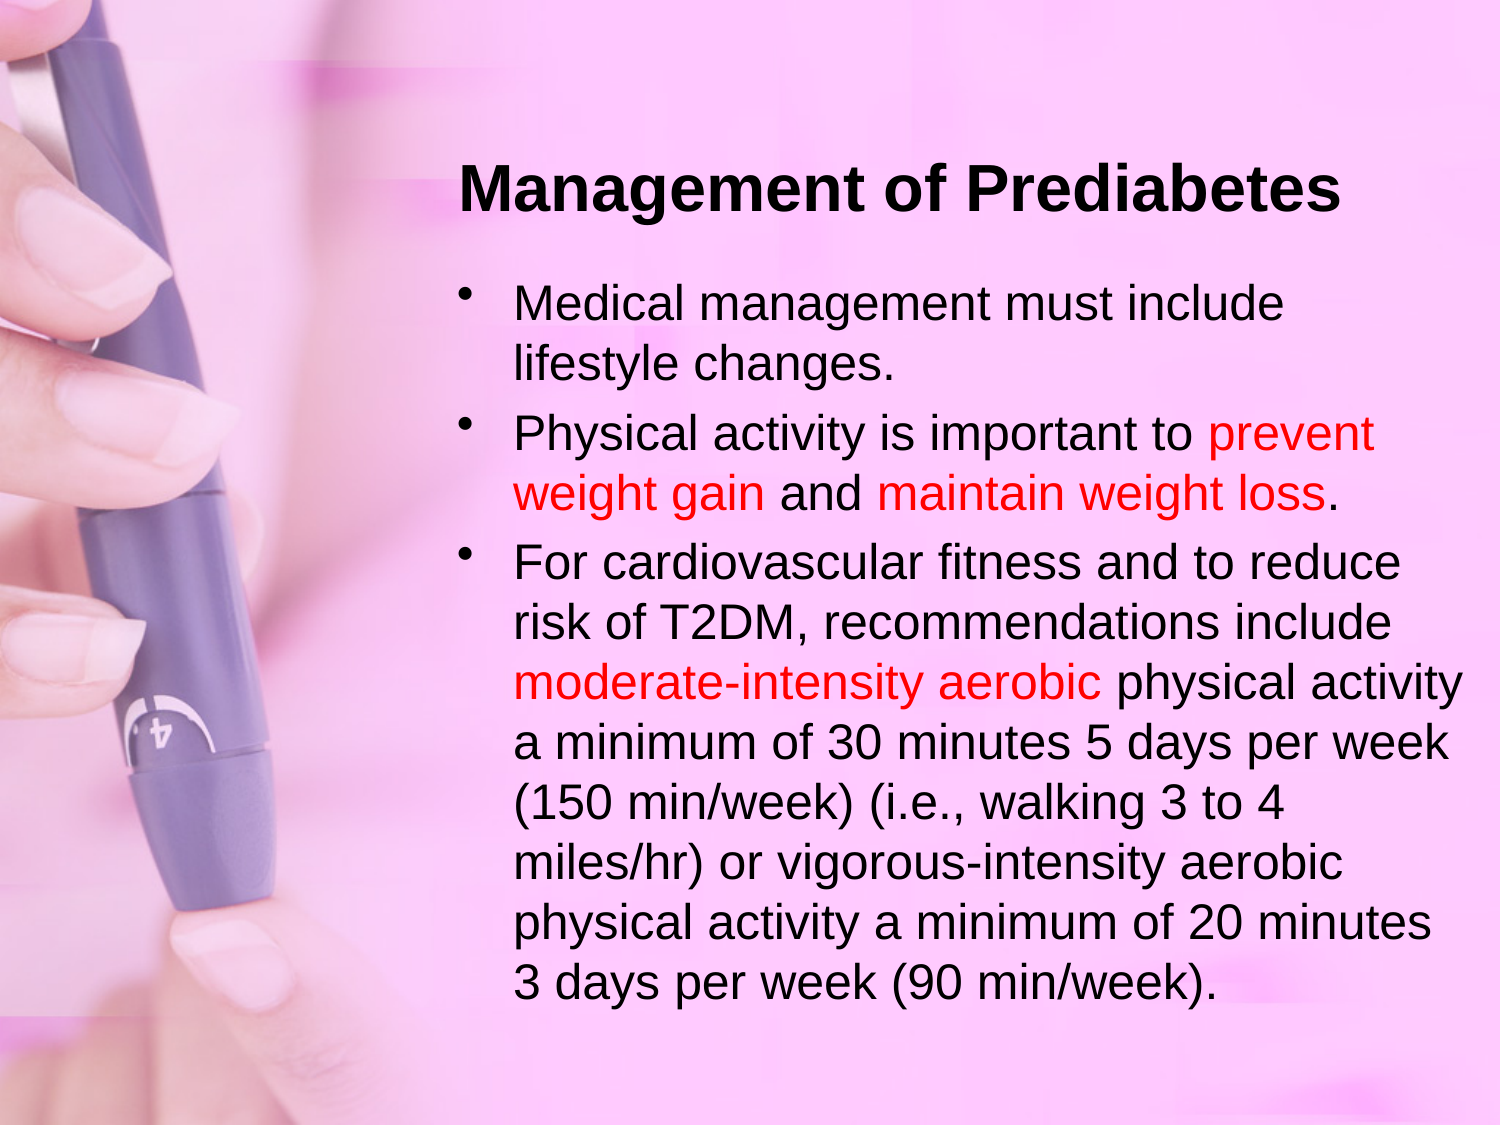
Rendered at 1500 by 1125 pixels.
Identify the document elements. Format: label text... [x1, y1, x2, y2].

list Medical management must include lifestyle changes. Physical activity is important to prevent weight gain and maintain weight loss. For cardiovascular fitness and to reduce risk of T2DM, recommendations include moderate-intensity aerobic physical activity a minimum of 30 minutes 5 days per week (150 min/week) (i.e., walking 3 to 4 miles/hr) or vigorous-intensity aerobic physical activity a minimum of 20 minutes 3 days per week (90 min/week). [441, 262, 1480, 1006]
picture [0, 0, 1500, 1125]
title Management of Prediabetes [443, 44, 1480, 233]
